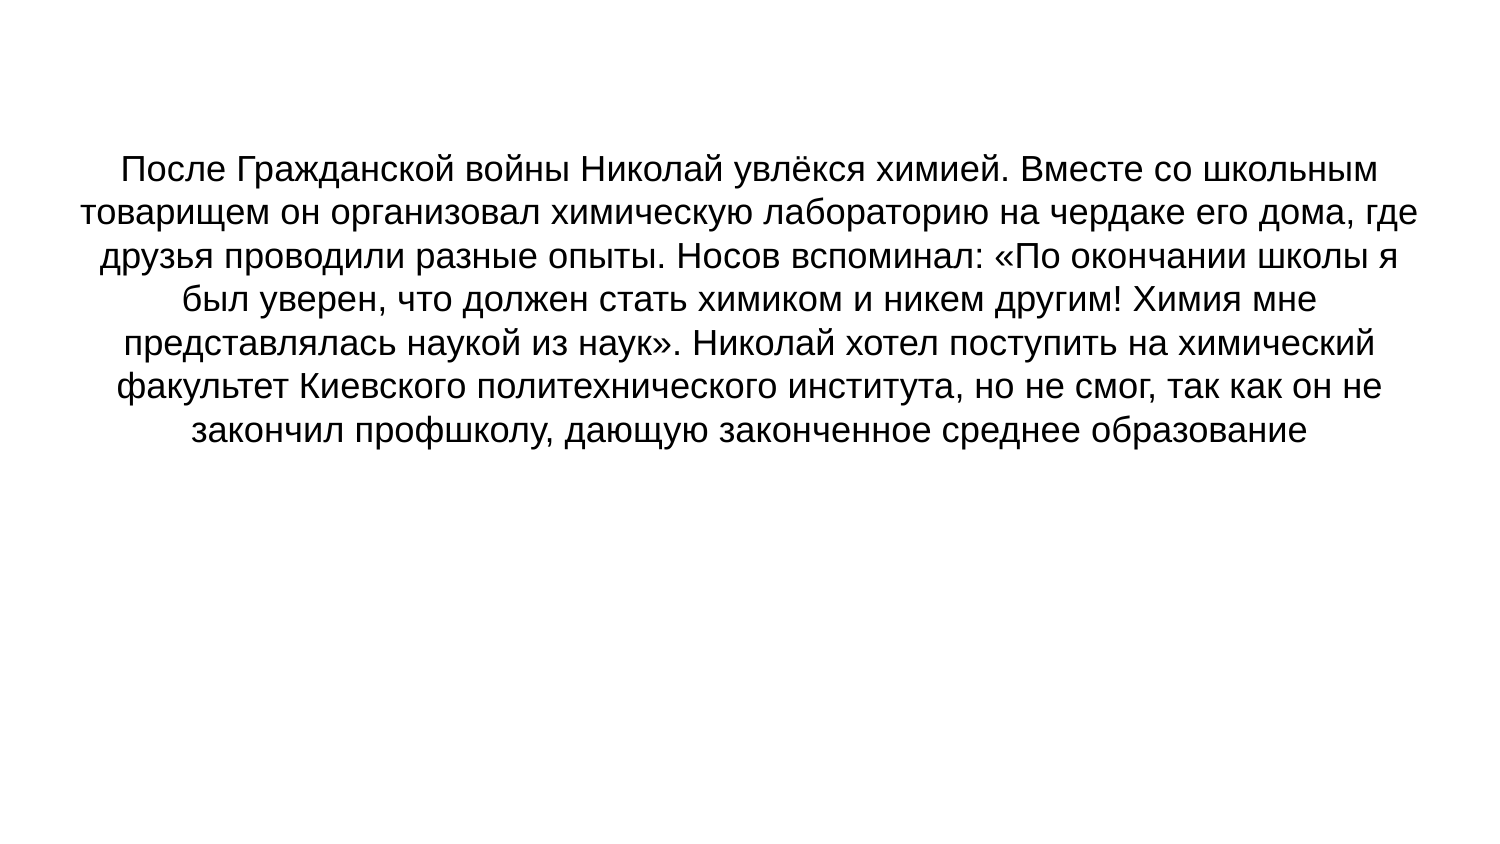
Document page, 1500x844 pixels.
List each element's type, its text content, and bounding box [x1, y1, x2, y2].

title После Гражданской войны Николай увлёкся химией. Вместе со школьным товарищем он организовал химическую лабораторию на чердаке его дома, где друзья проводили разные опыты. Носов вспоминал: «По окончании школы я был уверен, что должен стать химиком и никем другим! Химия мне представлялась наукой из наук». Николай хотел поступить на химический факультет Киевского политехнического института, но не смог, так как он не закончил профшколу, дающую законченное среднее образование [51, 128, 1449, 465]
